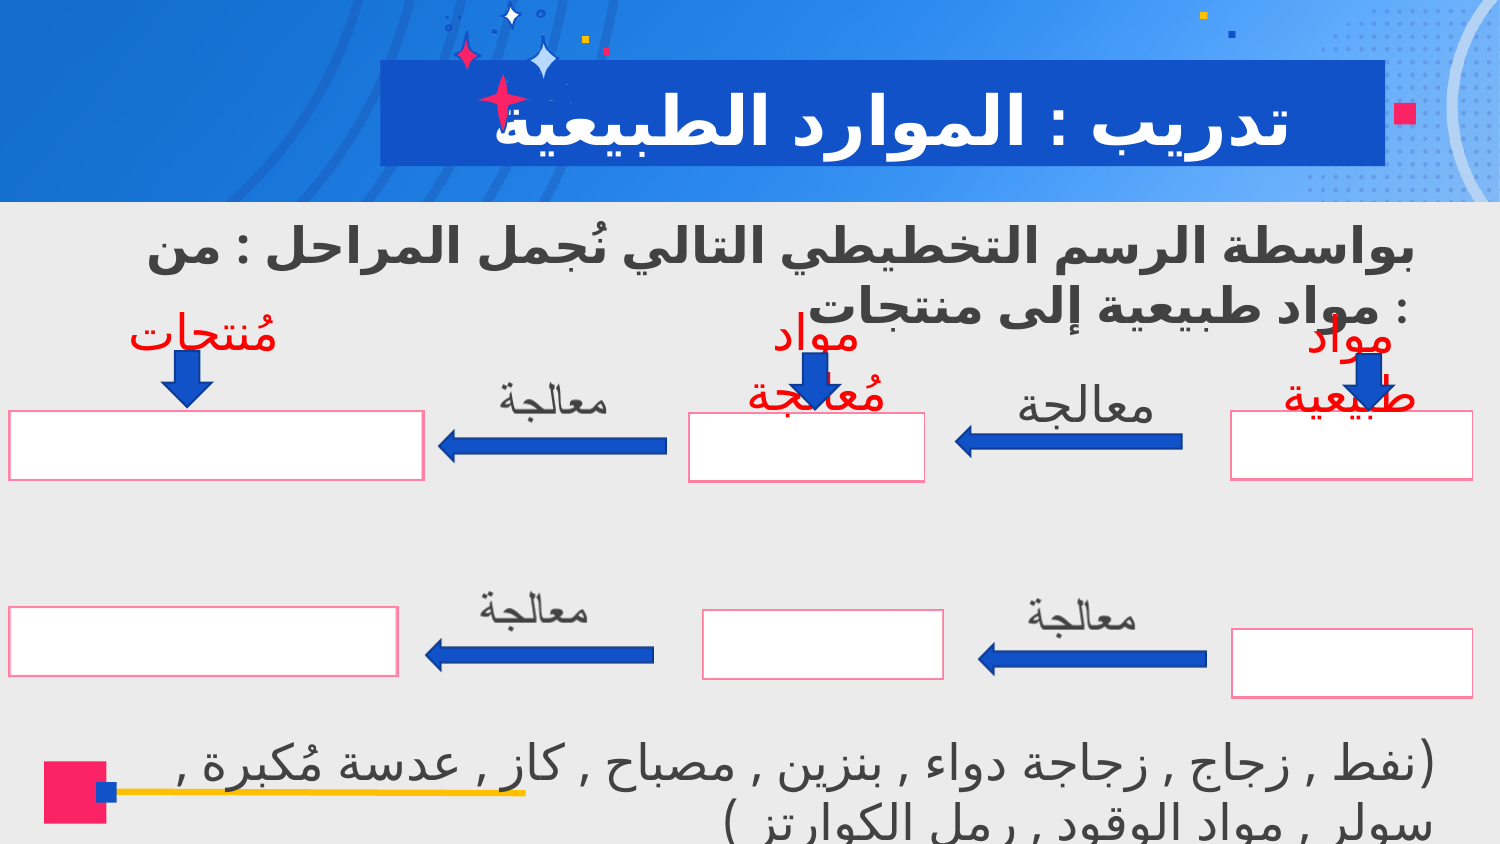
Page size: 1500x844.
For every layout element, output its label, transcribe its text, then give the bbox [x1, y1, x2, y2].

text_box [788, 352, 843, 411]
text_box [954, 424, 1183, 459]
picture [702, 609, 944, 680]
picture [688, 412, 925, 483]
text_box مُنتحات [77, 292, 331, 368]
picture [8, 606, 399, 677]
text_box معالجة [982, 365, 1191, 441]
text_box [160, 350, 215, 409]
text_box بواسطة الرسم التخطيطي التالي نُجمل المراحل : من مواد طبيعية إلى منتجات : [76, 205, 1433, 341]
picture [0, 0, 1500, 202]
text_box [1341, 353, 1396, 410]
text_box مواد مُعالجة [690, 292, 944, 428]
picture [1230, 410, 1473, 481]
picture [977, 573, 1207, 680]
title تدريب : الموارد الطبيعية [380, 60, 1386, 167]
picture [424, 566, 654, 673]
text_box (نفط , زجاج , زجاجة دواء , بنزين , مصباح , كاز , عدسة مُكبرة , سولر , مواد الوقود , رمل الكوارتز ) [23, 722, 1451, 844]
picture [8, 410, 425, 481]
picture [1230, 628, 1473, 699]
text_box [46, 295, 1436, 722]
text_box مواد طبيعية [1224, 295, 1478, 431]
picture [437, 357, 667, 464]
